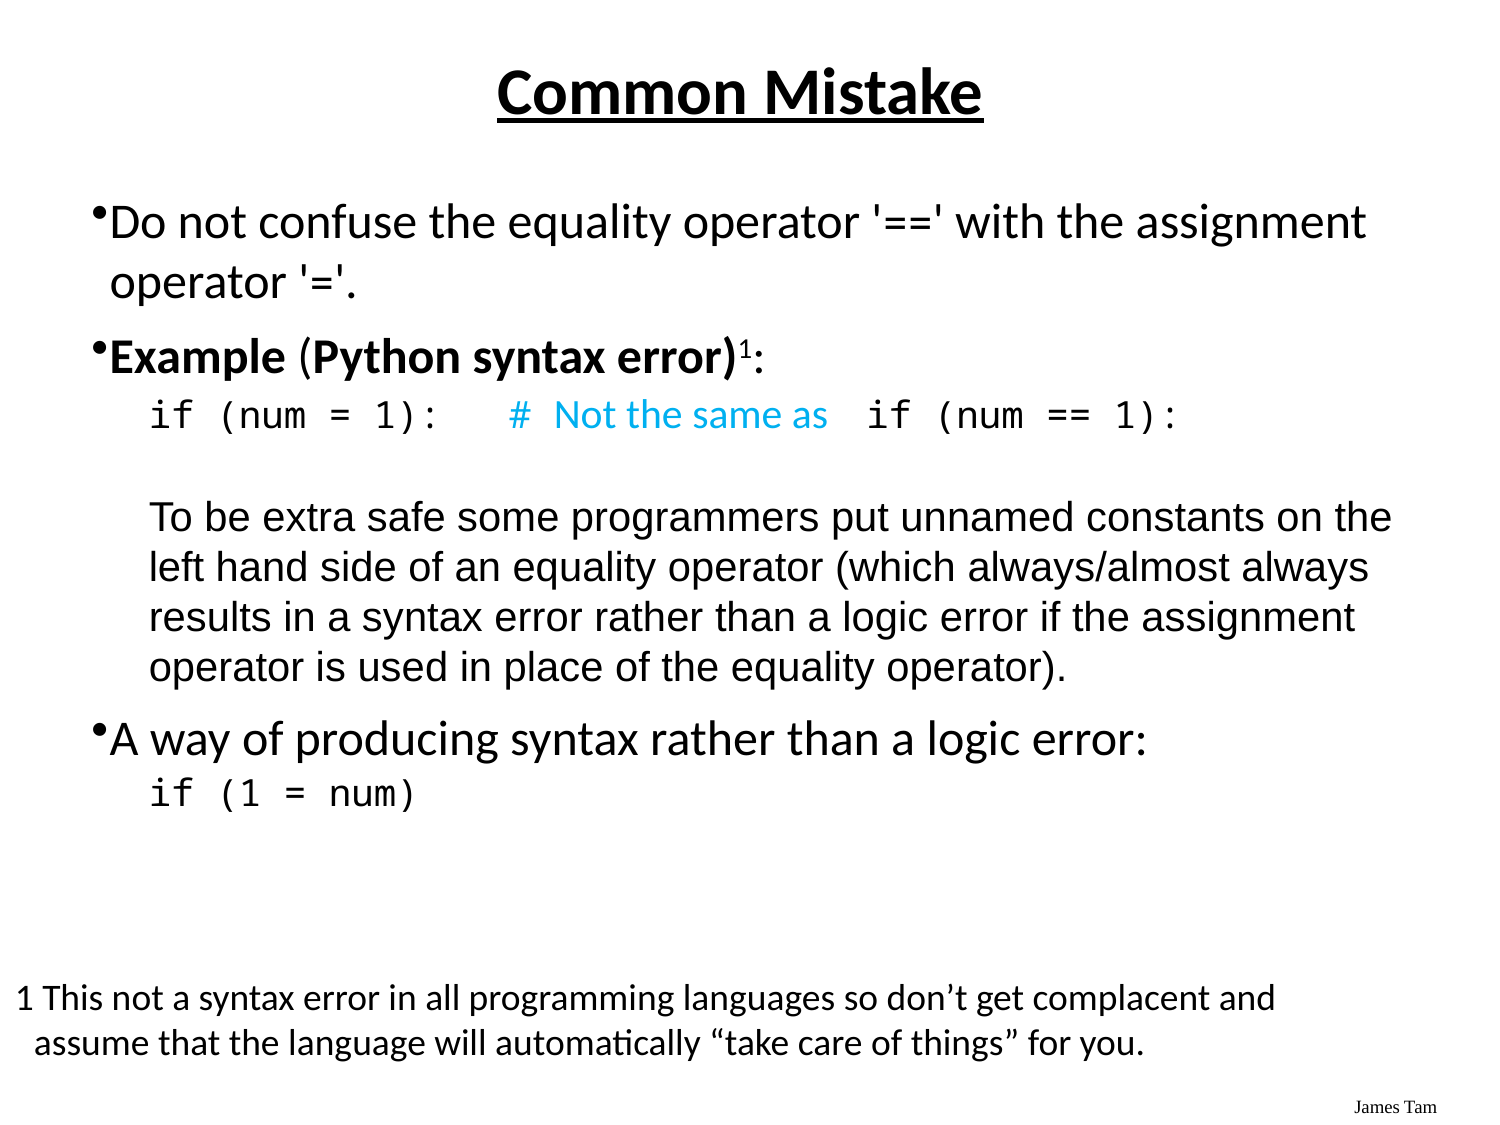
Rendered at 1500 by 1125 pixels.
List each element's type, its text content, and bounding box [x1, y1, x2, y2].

list Do not confuse the equality operator '==' with the assignment operator '='. Example (Python syntax error)1: if (num = 1): # Not the same as if (num == 1): To be extra safe some programmers put unnamed constants on the left hand side of an equality operator (which always/almost always results in a syntax error rather than a logic error if the assignment operator is used in place of the equality operator). A way of producing syntax rather than a logic error: if (1 = num) [76, 180, 1418, 1062]
text_box 1 This not a syntax error in all programming languages so don’t get complacent and assume that the language will automatically “take care of things” for you. [0, 965, 1375, 1071]
title Common Mistake [70, 49, 1411, 136]
